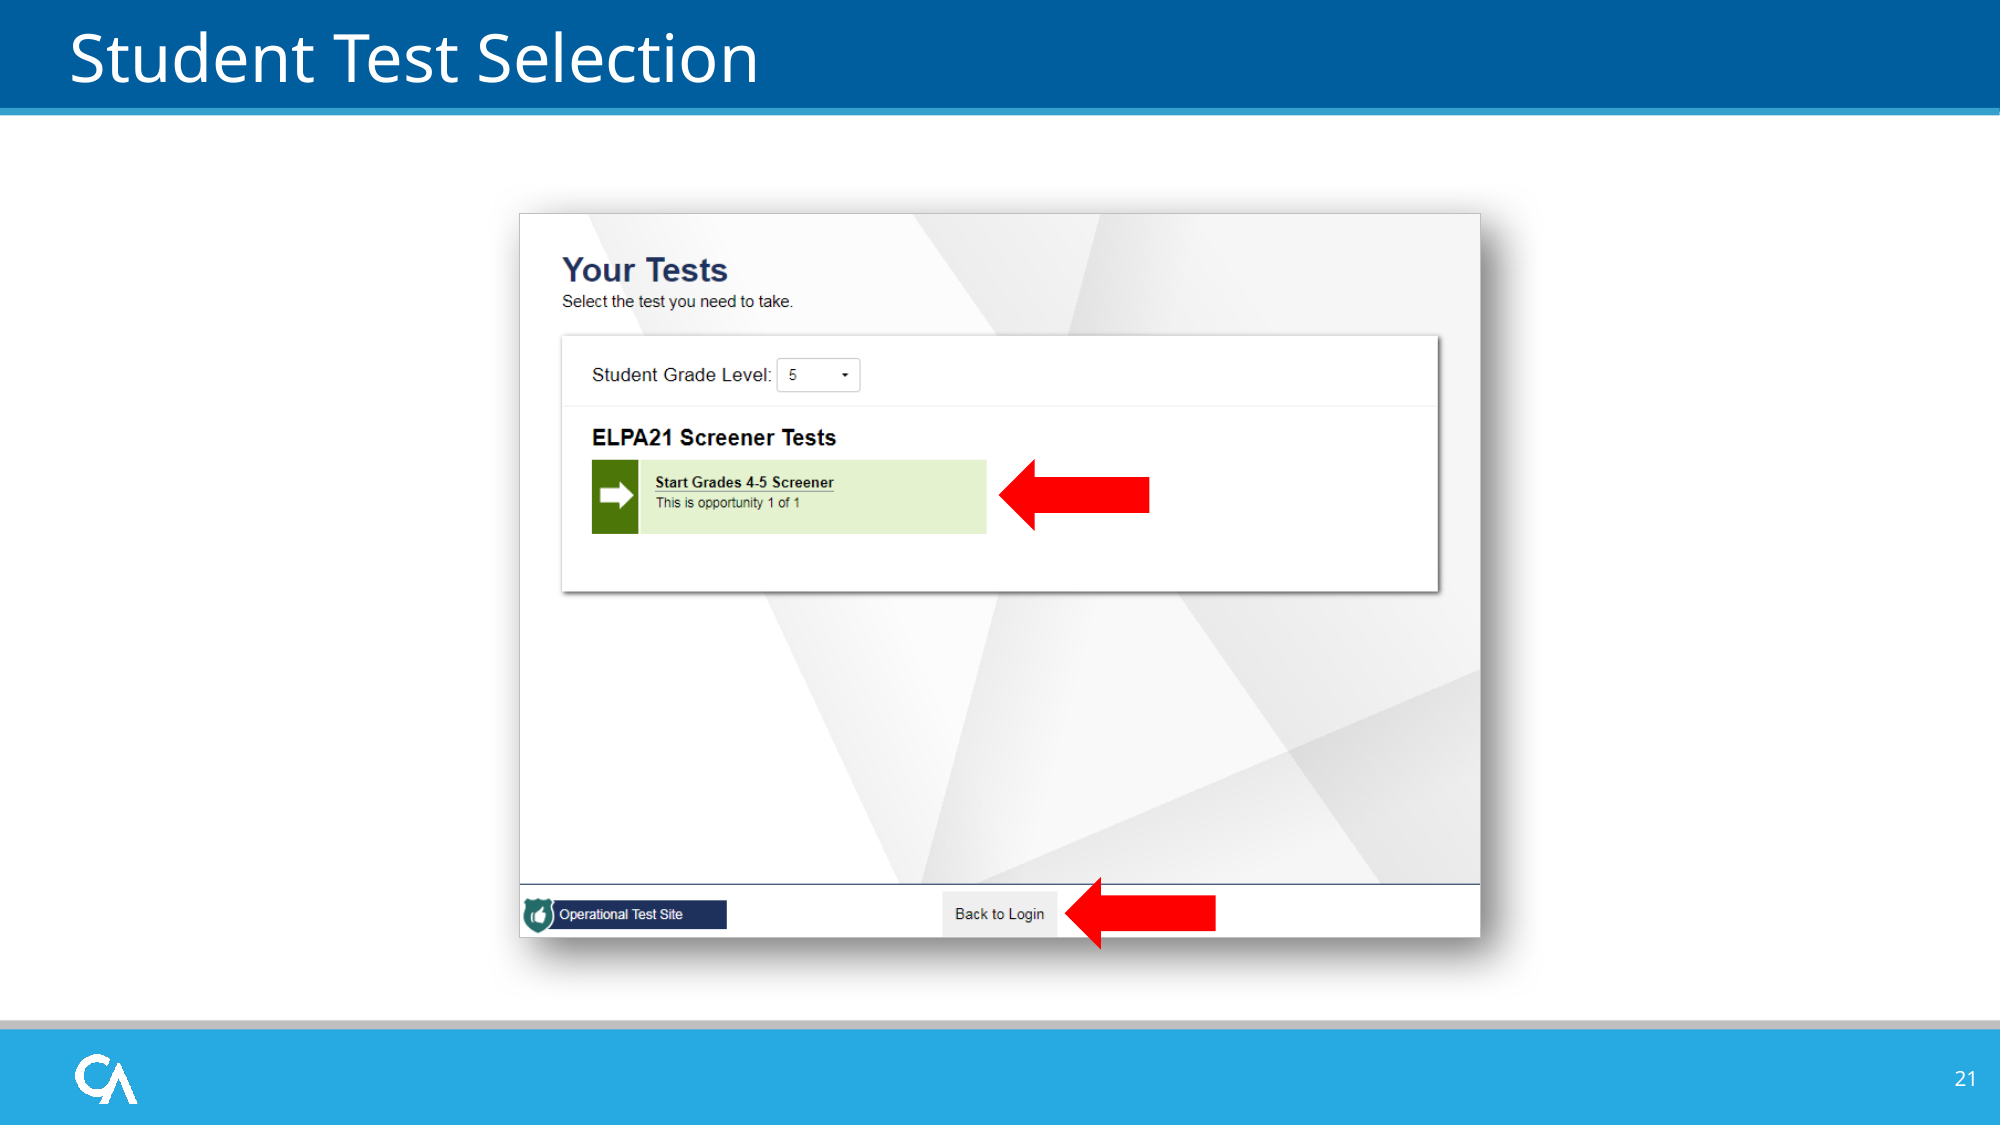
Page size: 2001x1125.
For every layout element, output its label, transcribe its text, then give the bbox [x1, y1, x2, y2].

picture [75, 1054, 138, 1104]
slide_number 21 [1877, 1057, 1993, 1103]
picture [519, 213, 1481, 938]
text_box [1089, 938, 1101, 950]
title Student Test Selection [69, 10, 1878, 96]
